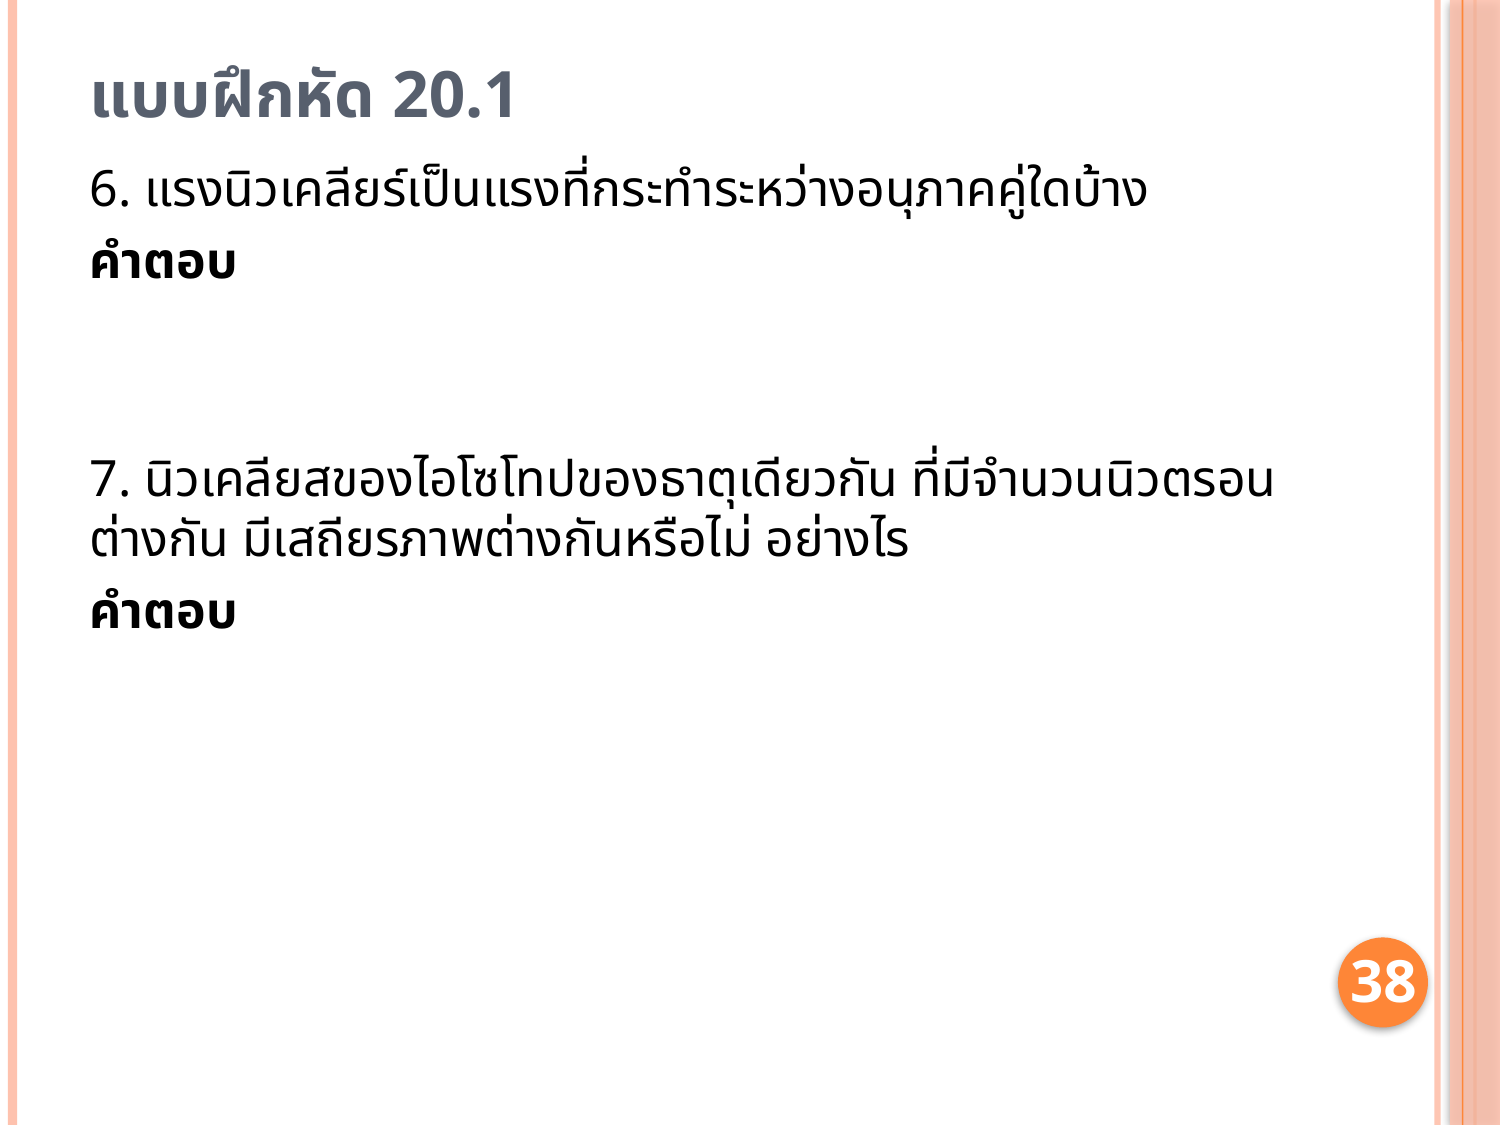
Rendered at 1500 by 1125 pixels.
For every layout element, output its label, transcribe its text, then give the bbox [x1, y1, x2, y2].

list 6. แรงนิวเคลียร์เป็นแรงที่กระทำระหว่างอนุภาคคู่ใดบ้าง คำตอบ 7. นิวเคลียสของไอโซโทปของธาตุเดียวกัน ที่มีจำนวนนิวตรอนต่างกัน มีเสถียรภาพต่างกันหรือไม่ อย่างไร คำตอบ [75, 149, 1300, 1062]
slide_number 38 [1333, 940, 1434, 1027]
title แบบฝึกหัด 20.1 [75, 45, 1300, 138]
